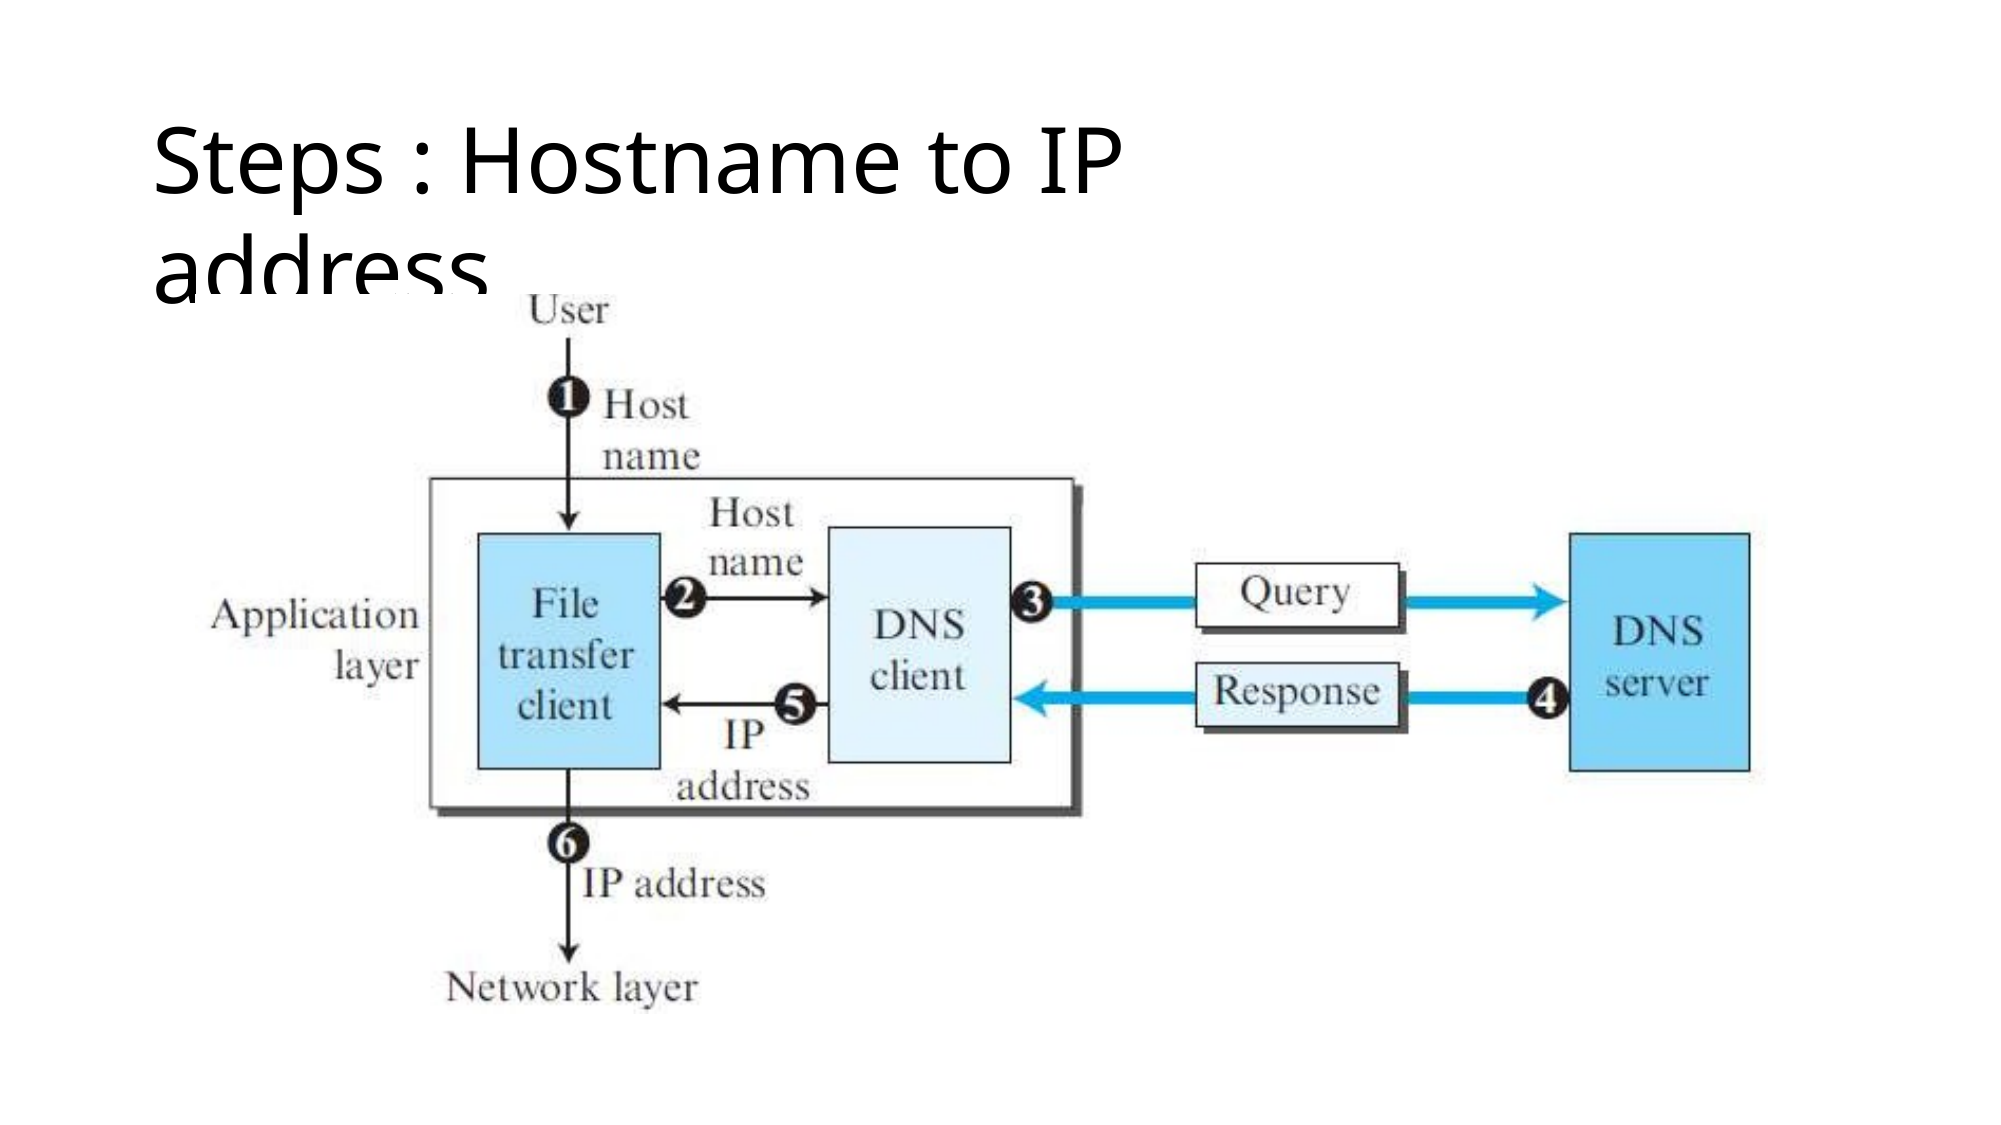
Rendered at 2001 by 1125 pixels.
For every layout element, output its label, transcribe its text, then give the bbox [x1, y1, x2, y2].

picture [195, 293, 1768, 1014]
title Steps : Hostname to IP address [150, 100, 1292, 323]
